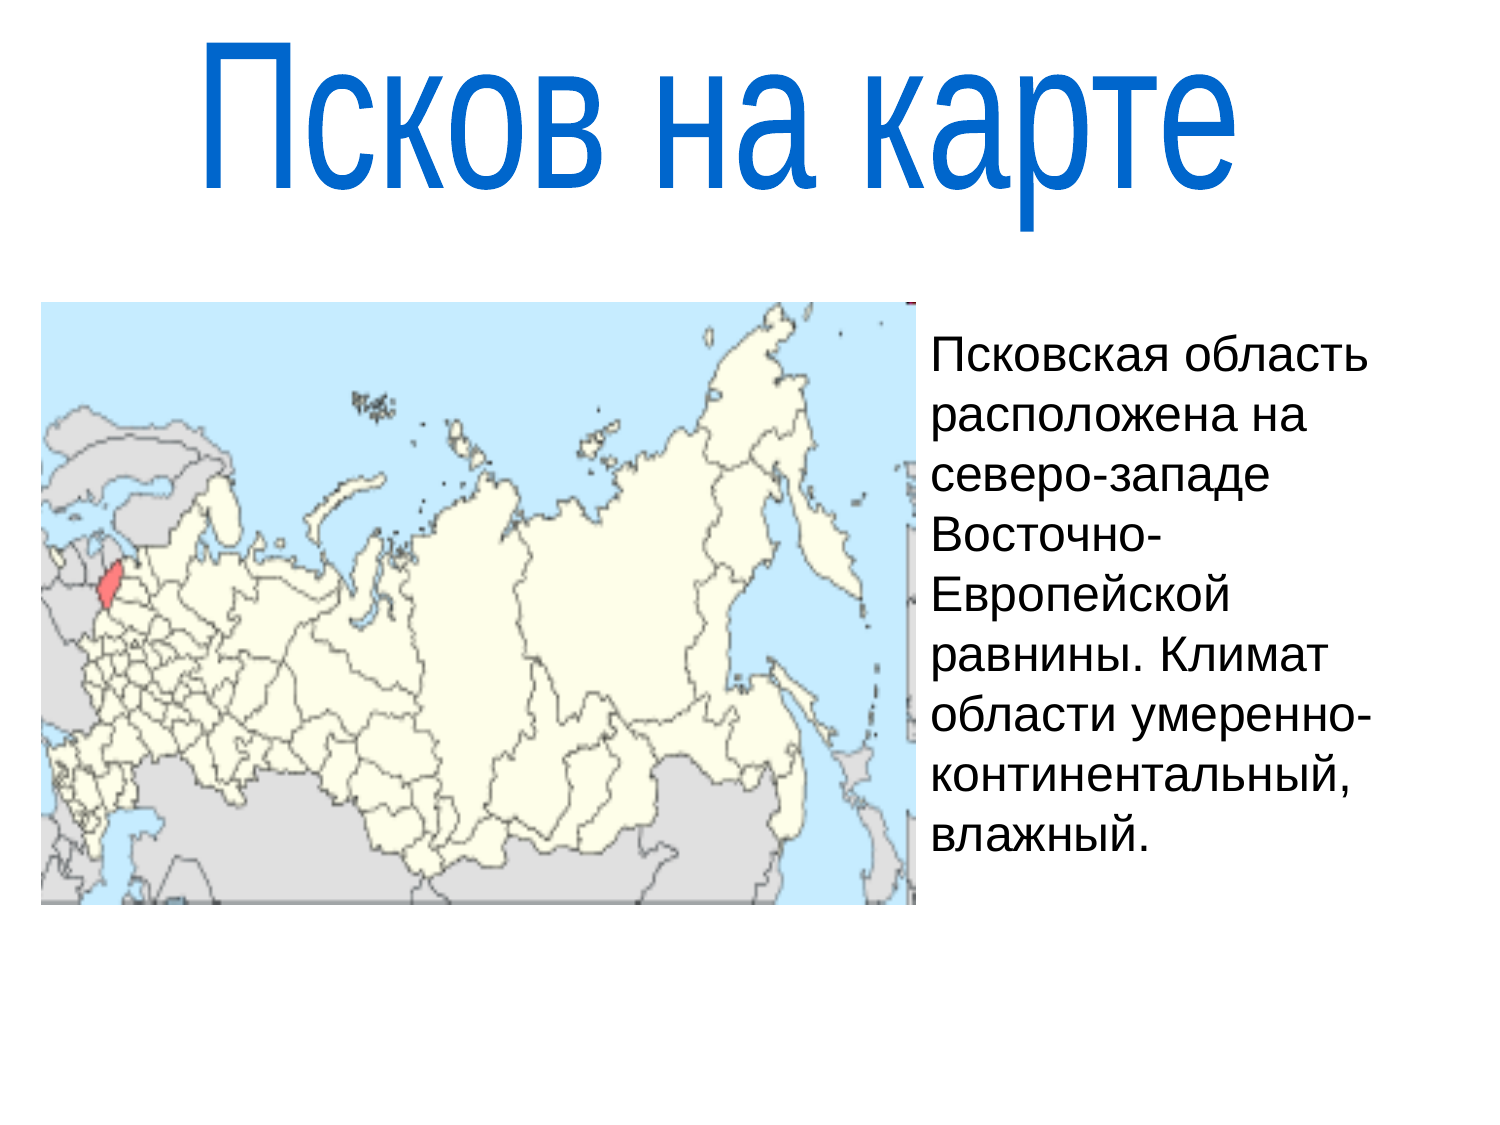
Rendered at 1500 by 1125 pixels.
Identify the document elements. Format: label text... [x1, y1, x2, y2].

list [40, 302, 916, 906]
text_box Псковская область расположена на северо-западе Восточно-Европейской равнины. Климат области умеренно-континентальный, влажный. [921, 314, 1412, 869]
